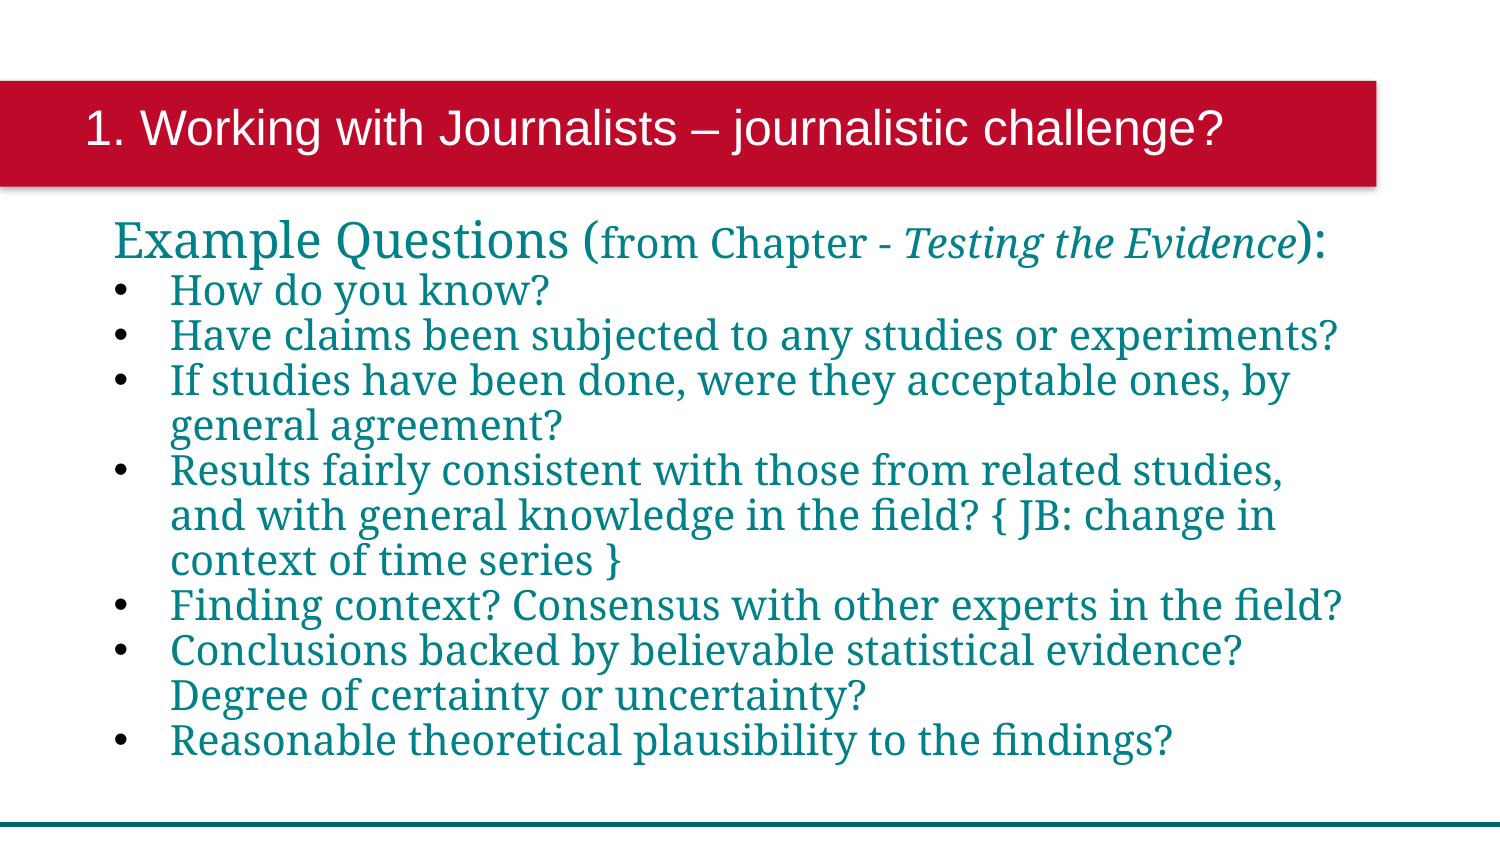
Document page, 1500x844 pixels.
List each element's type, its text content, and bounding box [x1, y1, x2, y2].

text_box 1. Working with Journalists – journalistic challenge? [69, 87, 1363, 163]
text_box [0, 80, 1377, 187]
text_box Example Questions (from Chapter - Testing the Evidence): How do you know? Have claims been subjected to any studies or experiments? If studies have been done, were they acceptable ones, by general agreement? Results fairly consistent with those from related studies, and with general knowledge in the field? { JB: change in context of time series } Finding context? Consensus with other experts in the field? Conclusions backed by believable statistical evidence? Degree of certainty or uncertainty? Reasonable theoretical plausibility to the findings? [98, 207, 1377, 772]
